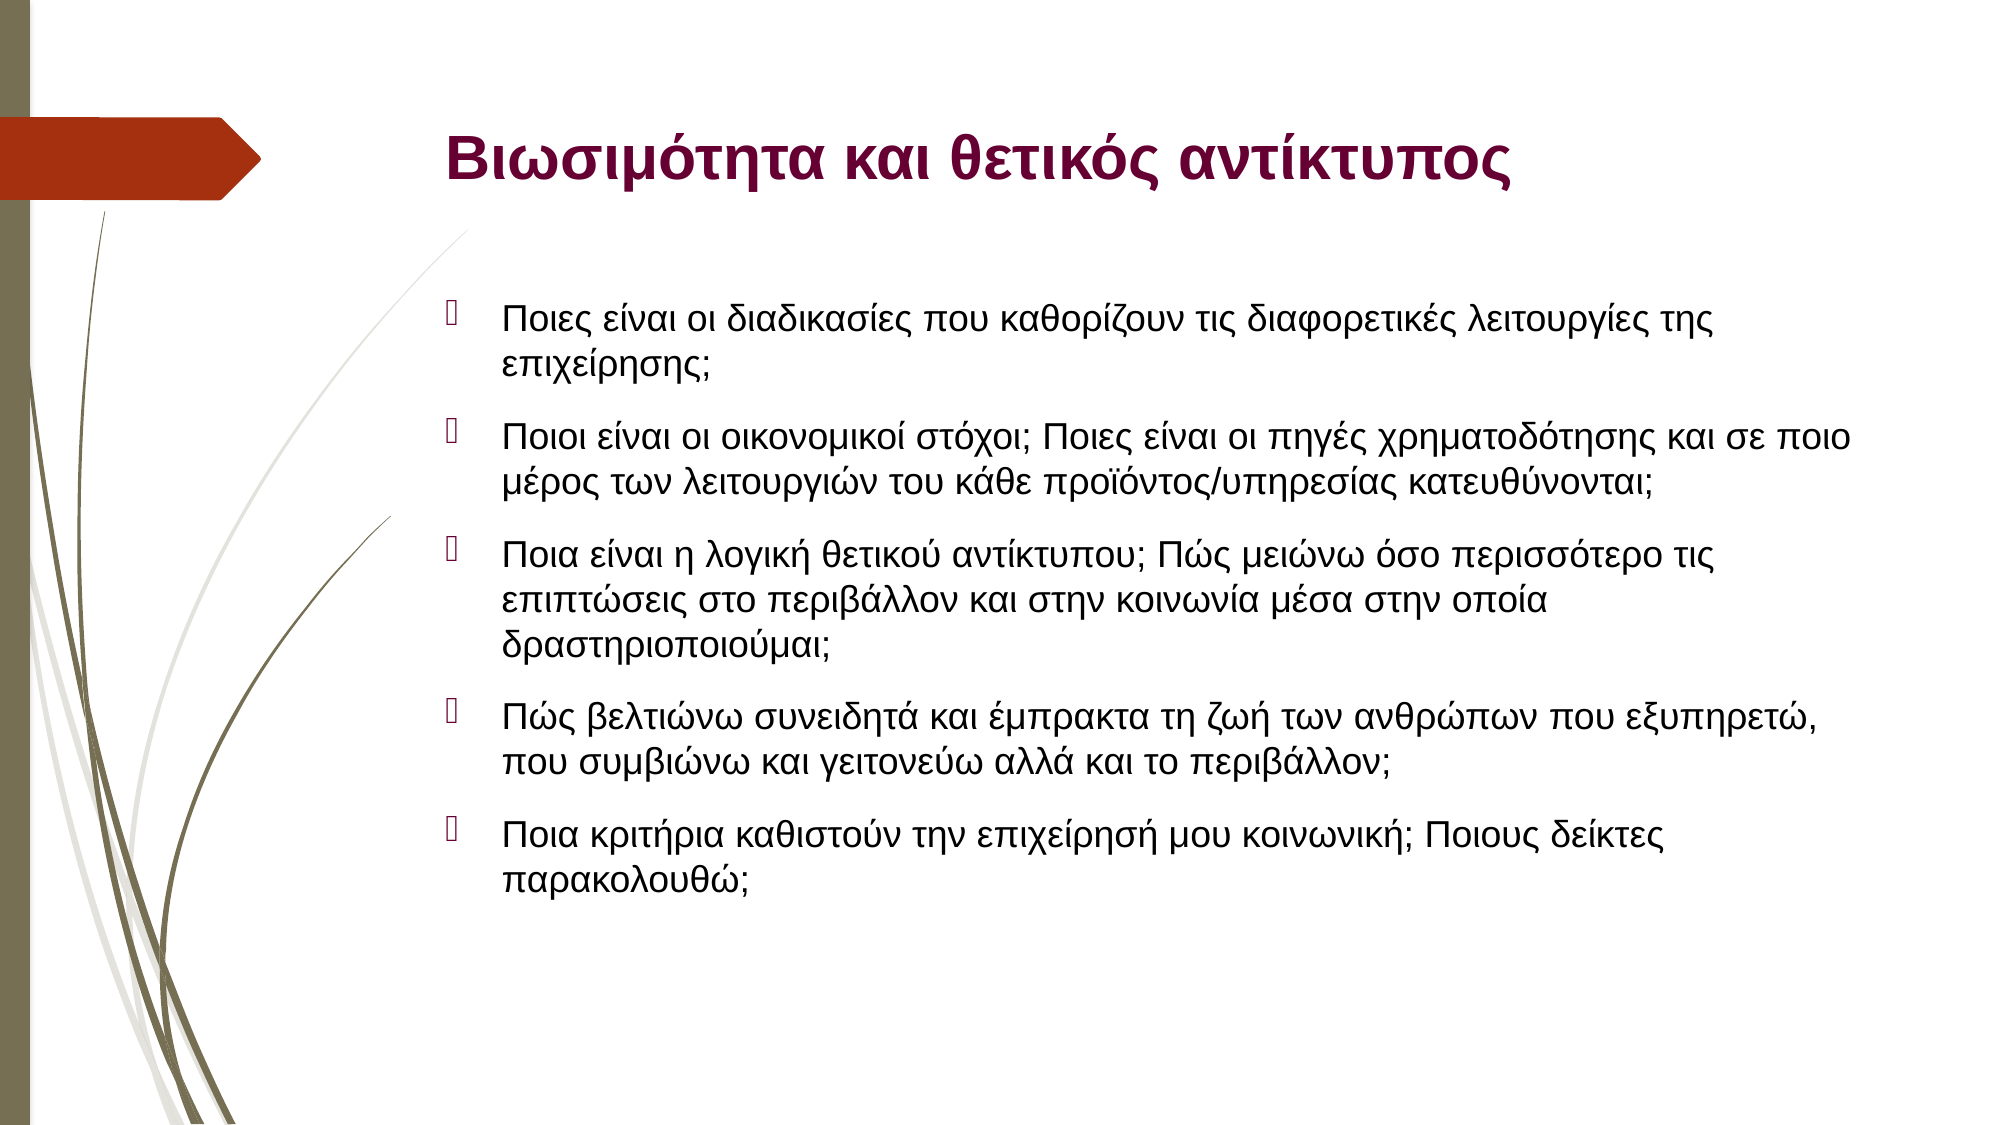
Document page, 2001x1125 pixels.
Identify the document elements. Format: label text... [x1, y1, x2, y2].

list Ποιες είναι οι διαδικασίες που καθορίζουν τις διαφορετικές λειτουργίες της επιχείρησης; Ποιοι είναι οι οικονομικοί στόχοι; Ποιες είναι οι πηγές χρηματοδότησης και σε ποιο μέρος των λειτουργιών του κάθε προϊόντος/υπηρεσίας κατευθύνονται; Ποια είναι η λογική θετικού αντίκτυπου; Πώς μειώνω όσο περισσότερο τις επιπτώσεις στο περιβάλλον και στην κοινωνία μέσα στην οποία δραστηριοποιούμαι; Πώς βελτιώνω συνειδητά και έμπρακτα τη ζωή των ανθρώπων που εξυπηρετώ, που συμβιώνω και γειτονεύω αλλά και το περιβάλλον; Ποια κριτήρια καθιστούν την επιχείρησή μου κοινωνική; Ποιους δείκτες παρακολουθώ; [425, 274, 1888, 952]
title Βιωσιμότητα και θετικός αντίκτυπος [425, 97, 1888, 214]
